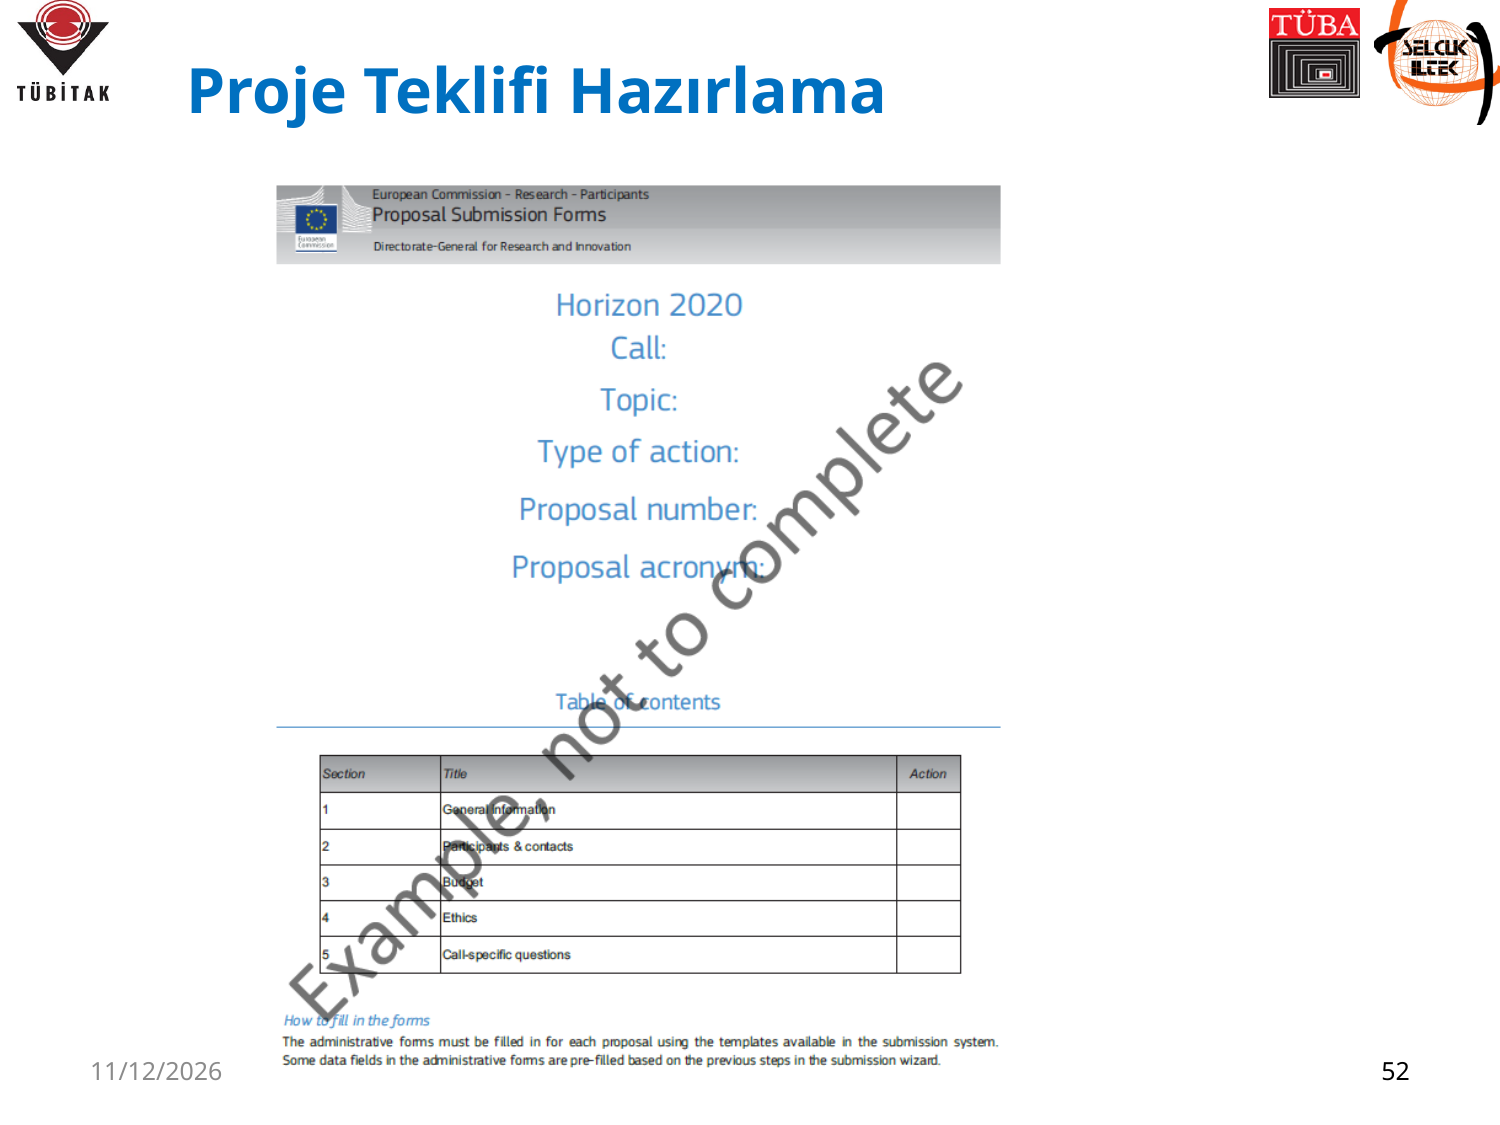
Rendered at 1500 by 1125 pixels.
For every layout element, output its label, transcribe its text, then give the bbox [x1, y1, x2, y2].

picture [1269, 8, 1360, 98]
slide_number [75, 1042, 425, 1103]
slide_number 52 [1074, 1042, 1425, 1103]
picture [1373, 0, 1500, 125]
picture [224, 172, 1029, 1092]
picture [17, 0, 109, 102]
title Proje Teklifi Hazırlama [170, 30, 1448, 147]
